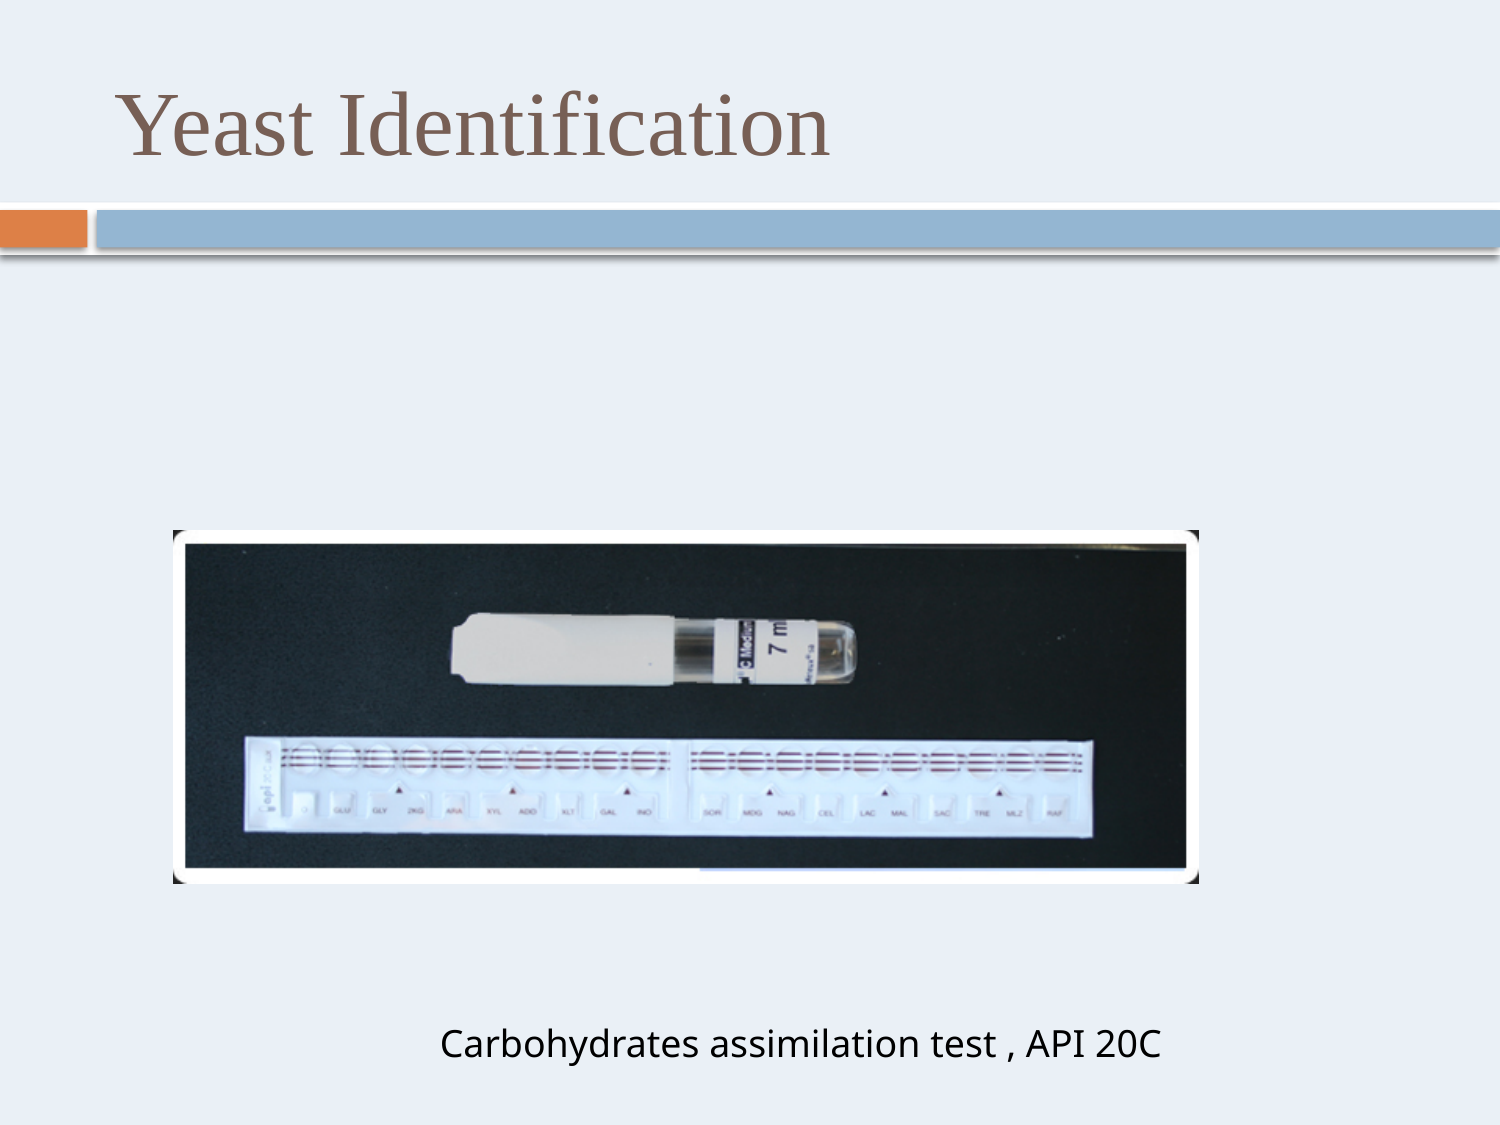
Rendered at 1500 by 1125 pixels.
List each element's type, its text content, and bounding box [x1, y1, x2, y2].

text_box Carbohydrates assimilation test , API 20C [425, 1012, 1178, 1073]
title Yeast Identification [99, 37, 1438, 200]
text_box [62, 43, 1338, 225]
picture [172, 530, 1199, 884]
